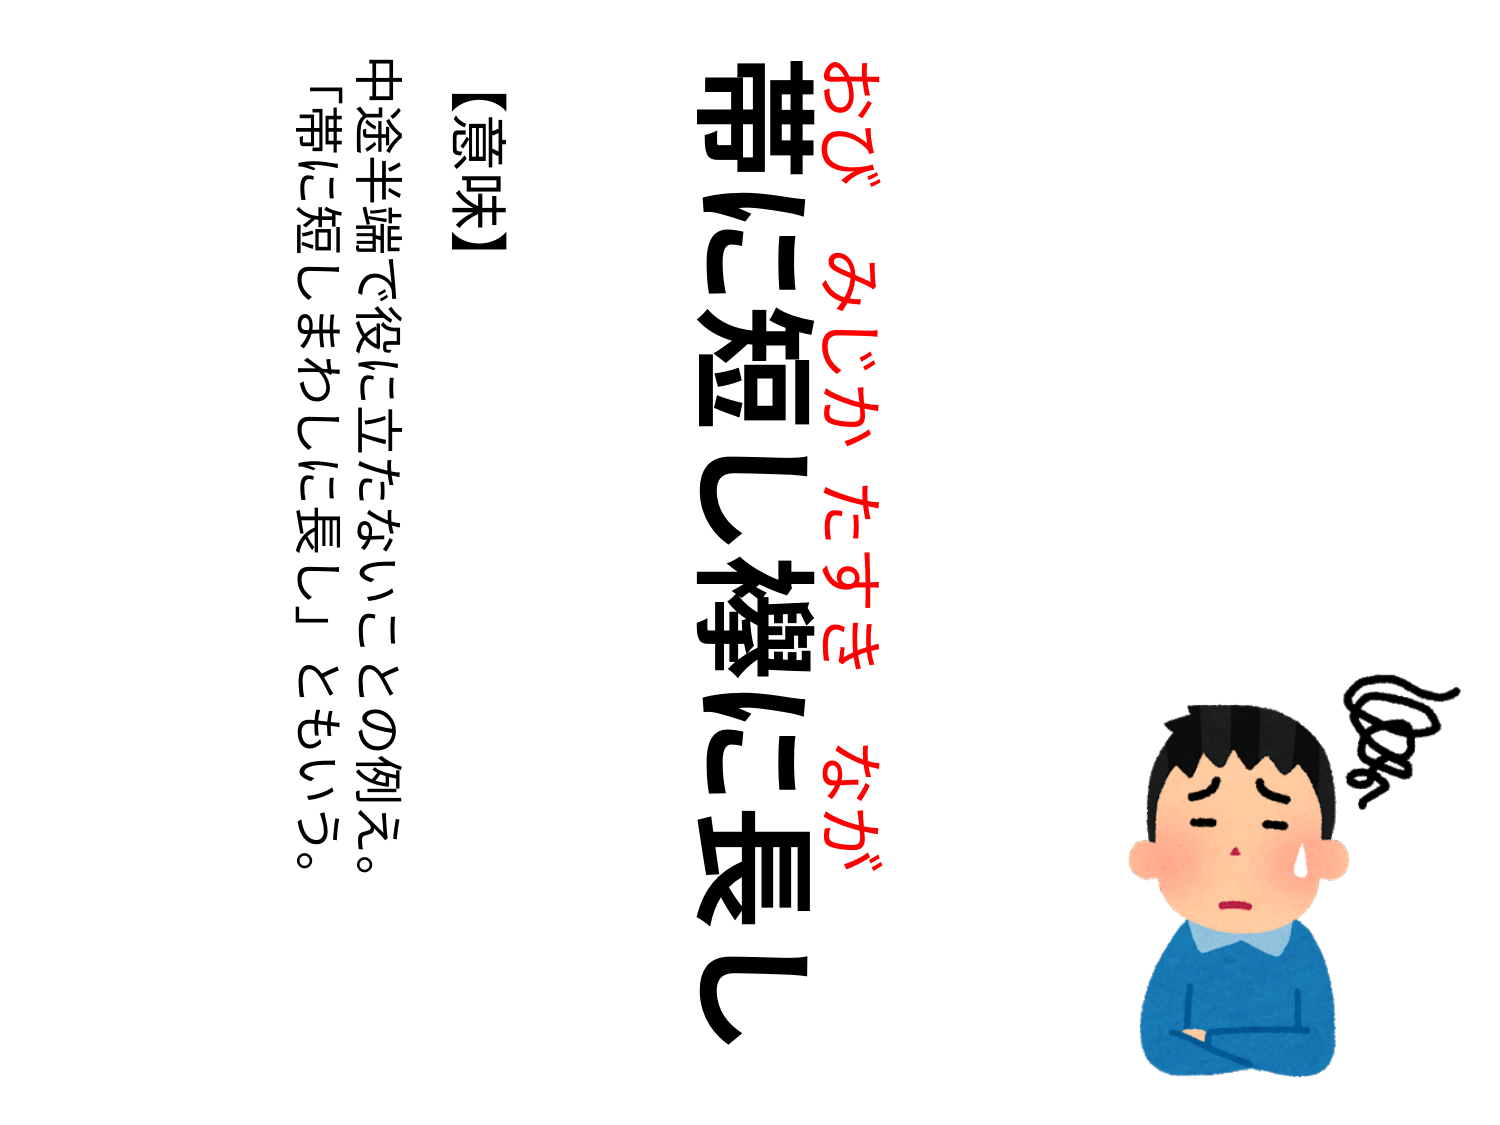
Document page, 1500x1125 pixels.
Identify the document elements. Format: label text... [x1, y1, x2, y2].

text_box おび みじか たすき なが [788, 40, 901, 1104]
text_box 【意味】 中途半端で役に立たないことの例え。 「帯に短しまわしに長し」ともいう。 [265, 40, 523, 1104]
text_box 帯に短し襷に長し [659, 40, 788, 1104]
picture [1081, 657, 1483, 1104]
